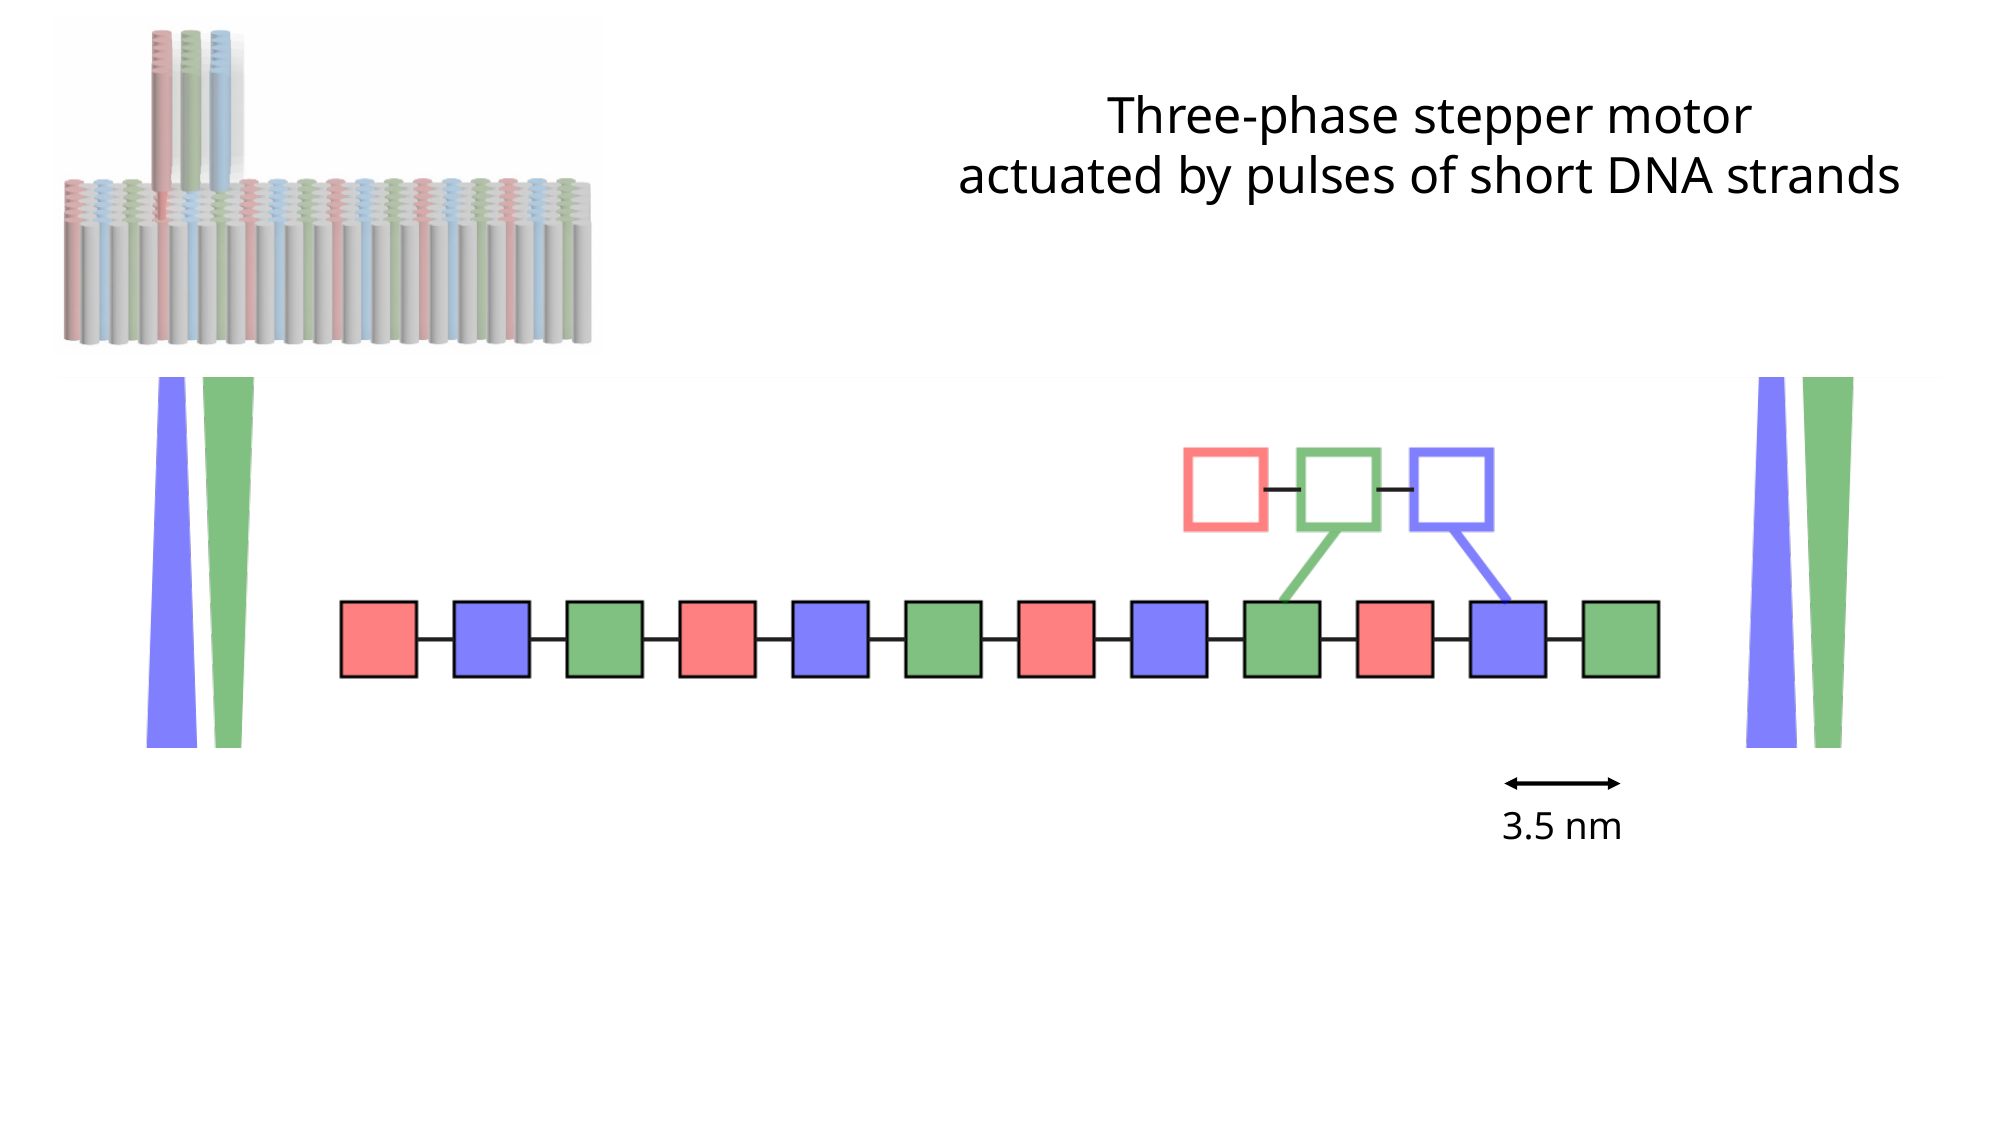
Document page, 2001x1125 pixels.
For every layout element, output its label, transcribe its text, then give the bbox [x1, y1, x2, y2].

picture [1624, 376, 1941, 749]
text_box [51, 17, 1624, 854]
text_box Three-phase stepper motor actuated by pulses of short DNA strands [1628, 76, 1910, 211]
